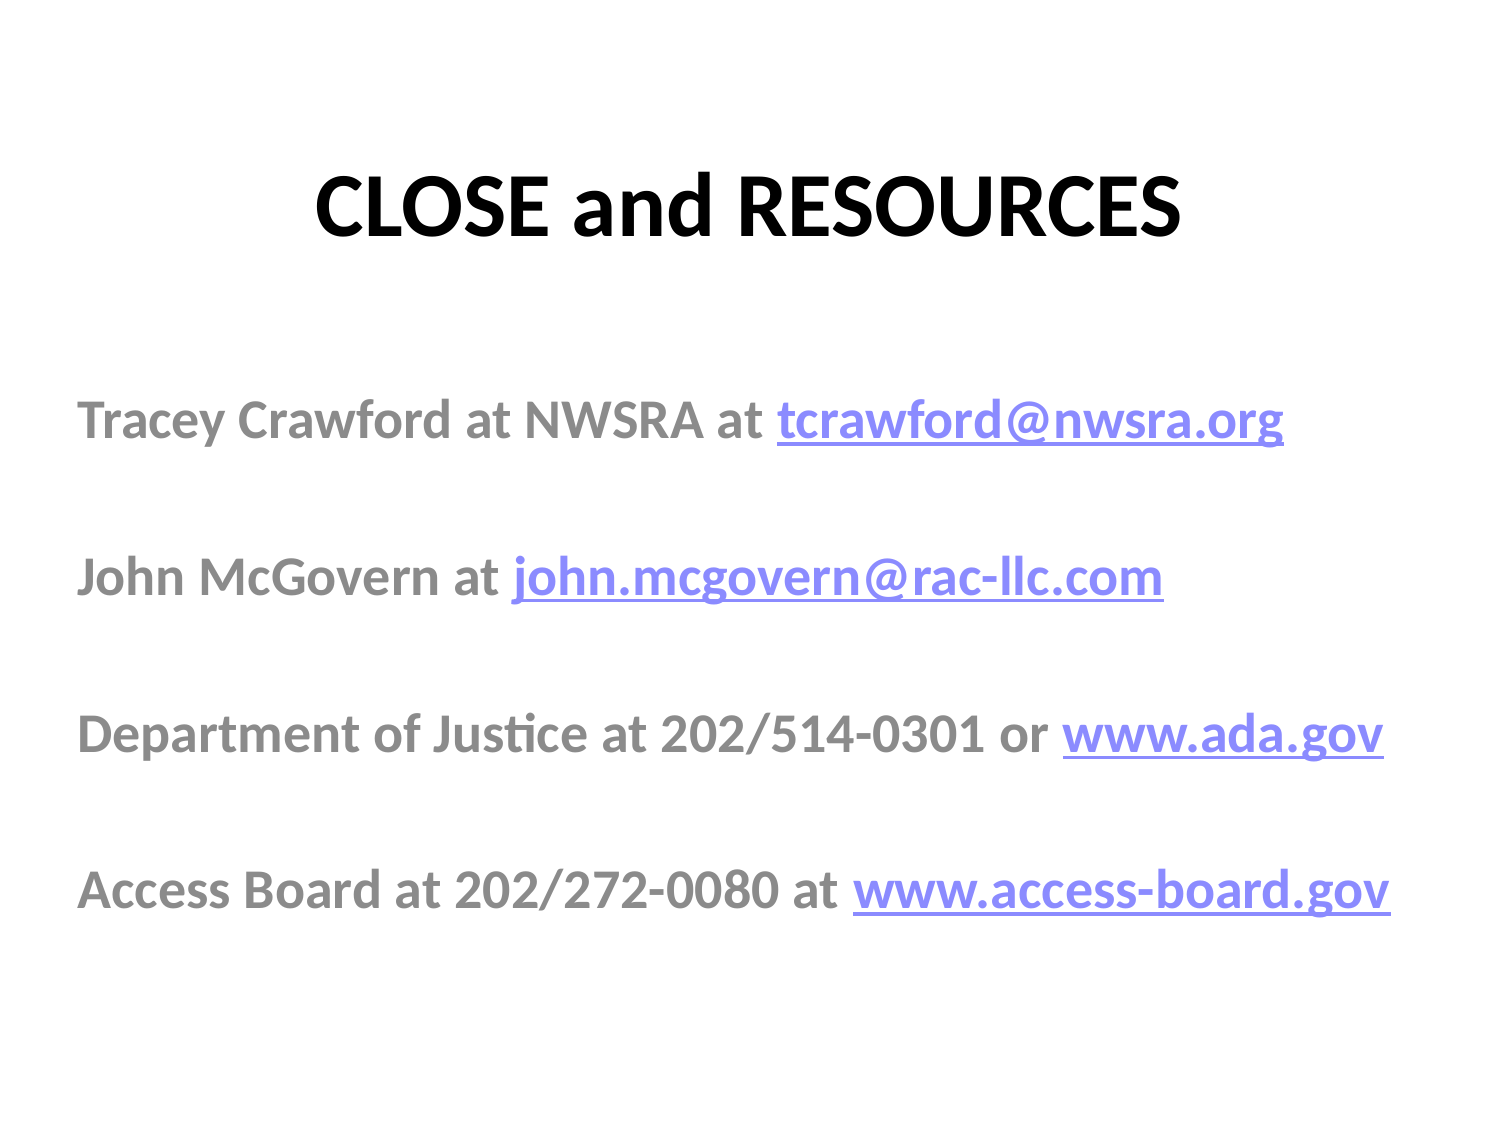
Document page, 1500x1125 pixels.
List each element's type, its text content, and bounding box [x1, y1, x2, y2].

title CLOSE and RESOURCES [112, 112, 1388, 288]
subtitle Tracey Crawford at NWSRA at tcrawford@nwsra.org John McGovern at john.mcgovern@rac-llc.com Department of Justice at 202/514-0301 or www.ada.gov Access Board at 202/272-0080 at www.access-board.gov [62, 374, 1426, 988]
